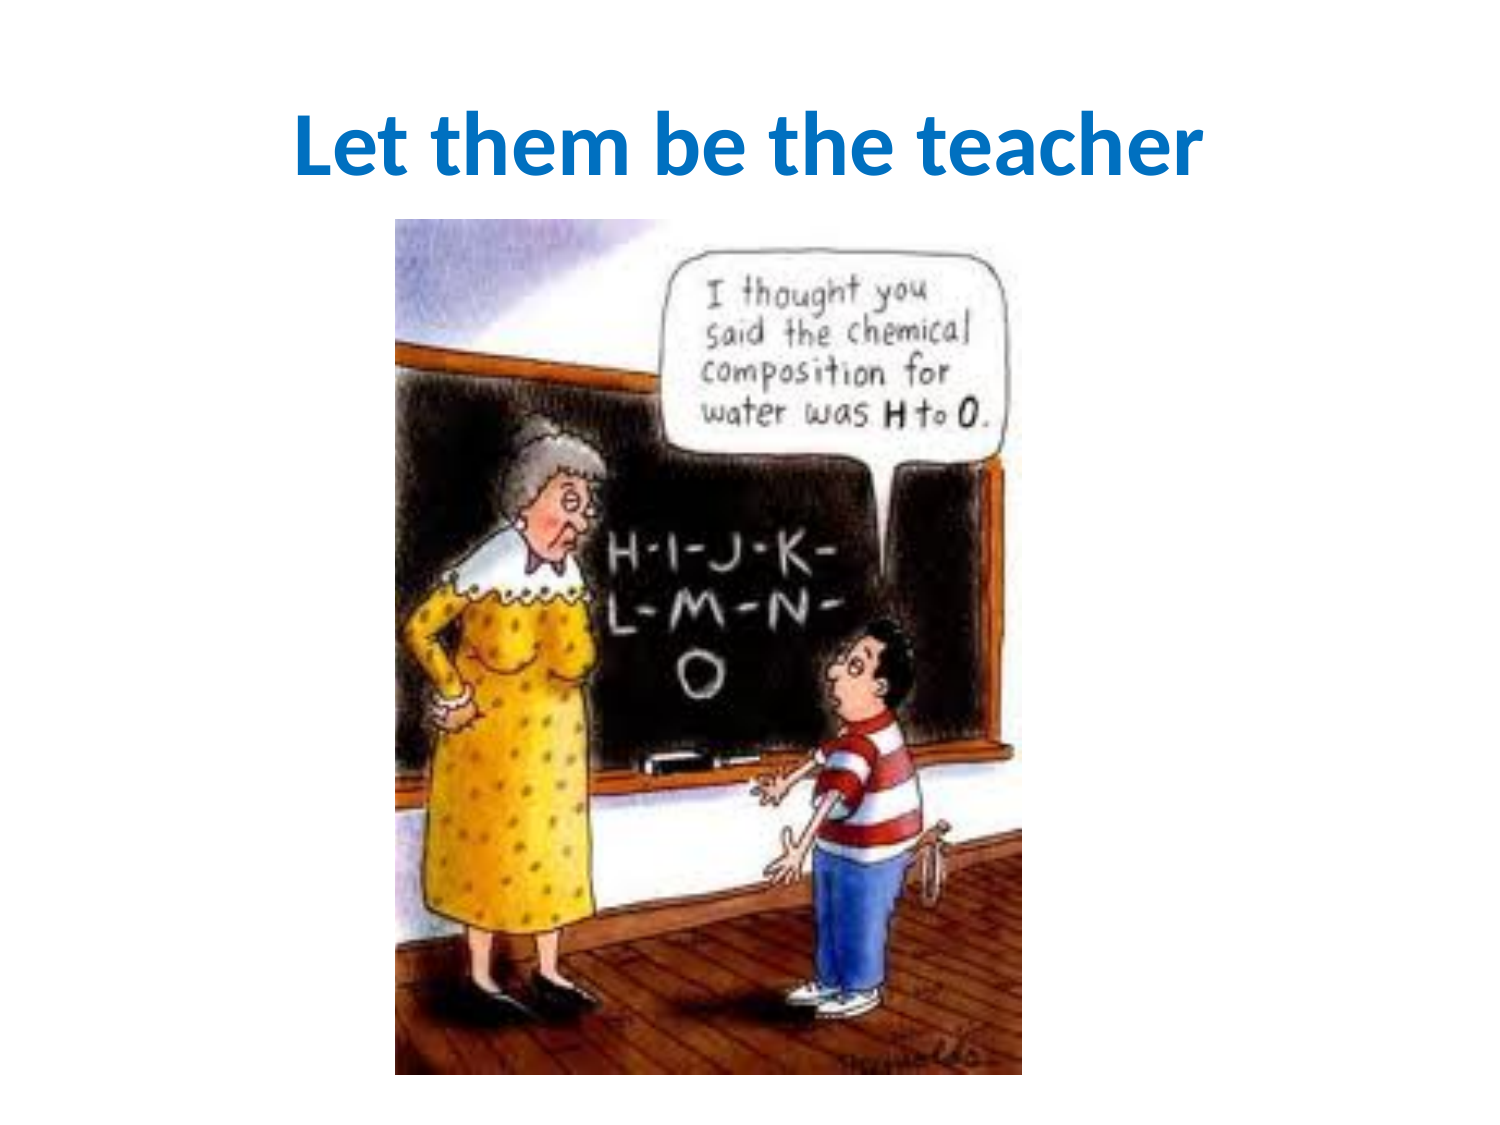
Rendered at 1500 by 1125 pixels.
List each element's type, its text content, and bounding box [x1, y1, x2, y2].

title Let them be the teacher [74, 44, 1426, 233]
picture [395, 219, 1022, 1075]
